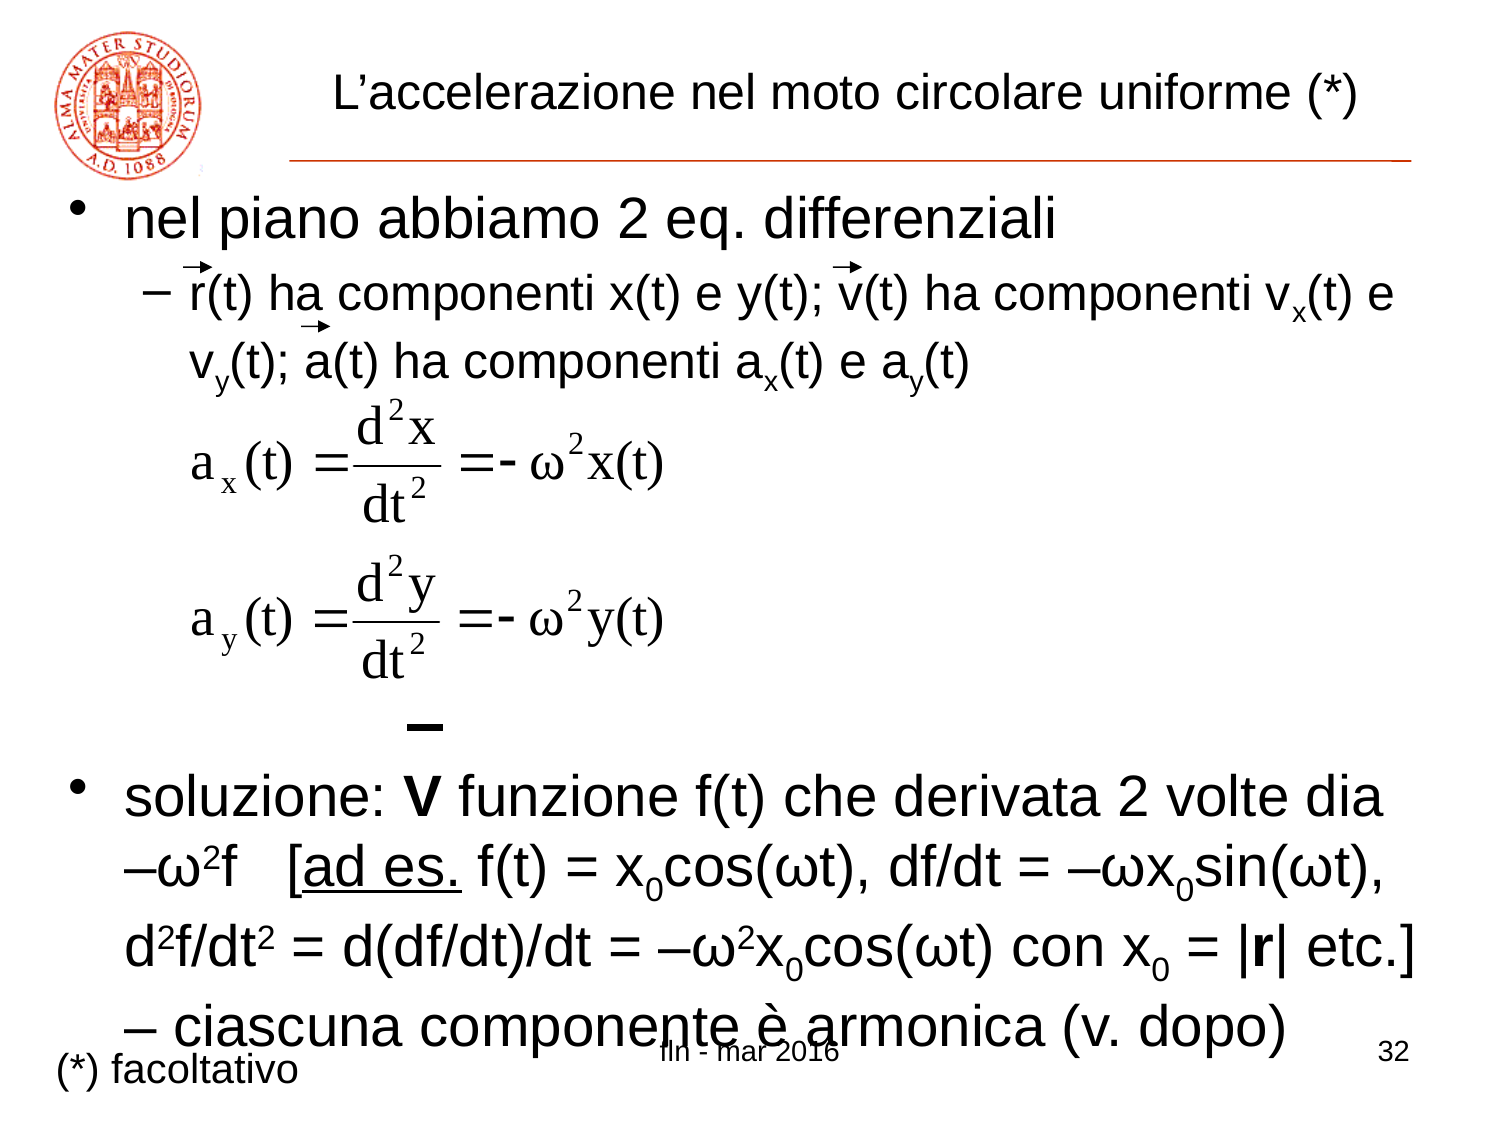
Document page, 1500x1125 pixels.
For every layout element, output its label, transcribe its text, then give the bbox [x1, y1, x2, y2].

text_box [183, 261, 213, 274]
list nel piano abbiamo 2 eq. differenziali r(t) ha componenti x(t) e y(t); v(t) ha componenti vx(t) e vy(t); a(t) ha componenti ax(t) e ay(t) soluzione: V funzione f(t) che derivata 2 volte dia –ω2f [ad es. f(t) = x0cos(ωt), df/dt = –ωx0sin(ωt), d2f/dt2 = d(df/dt)/dt = –ω2x0cos(ωt) con x0 = |r| etc.] – ciascuna componente è armonica (v. dopo) [53, 172, 1447, 1012]
picture [53, 30, 203, 172]
slide_number 32 [1074, 1024, 1425, 1103]
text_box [182, 385, 678, 691]
text_box (*) facoltativo [40, 1034, 315, 1100]
footer fln - mar 2016 [512, 1024, 988, 1103]
text_box [301, 320, 331, 333]
text_box [832, 261, 863, 274]
title L’accelerazione nel moto circolare uniforme (*) [277, 42, 1415, 137]
